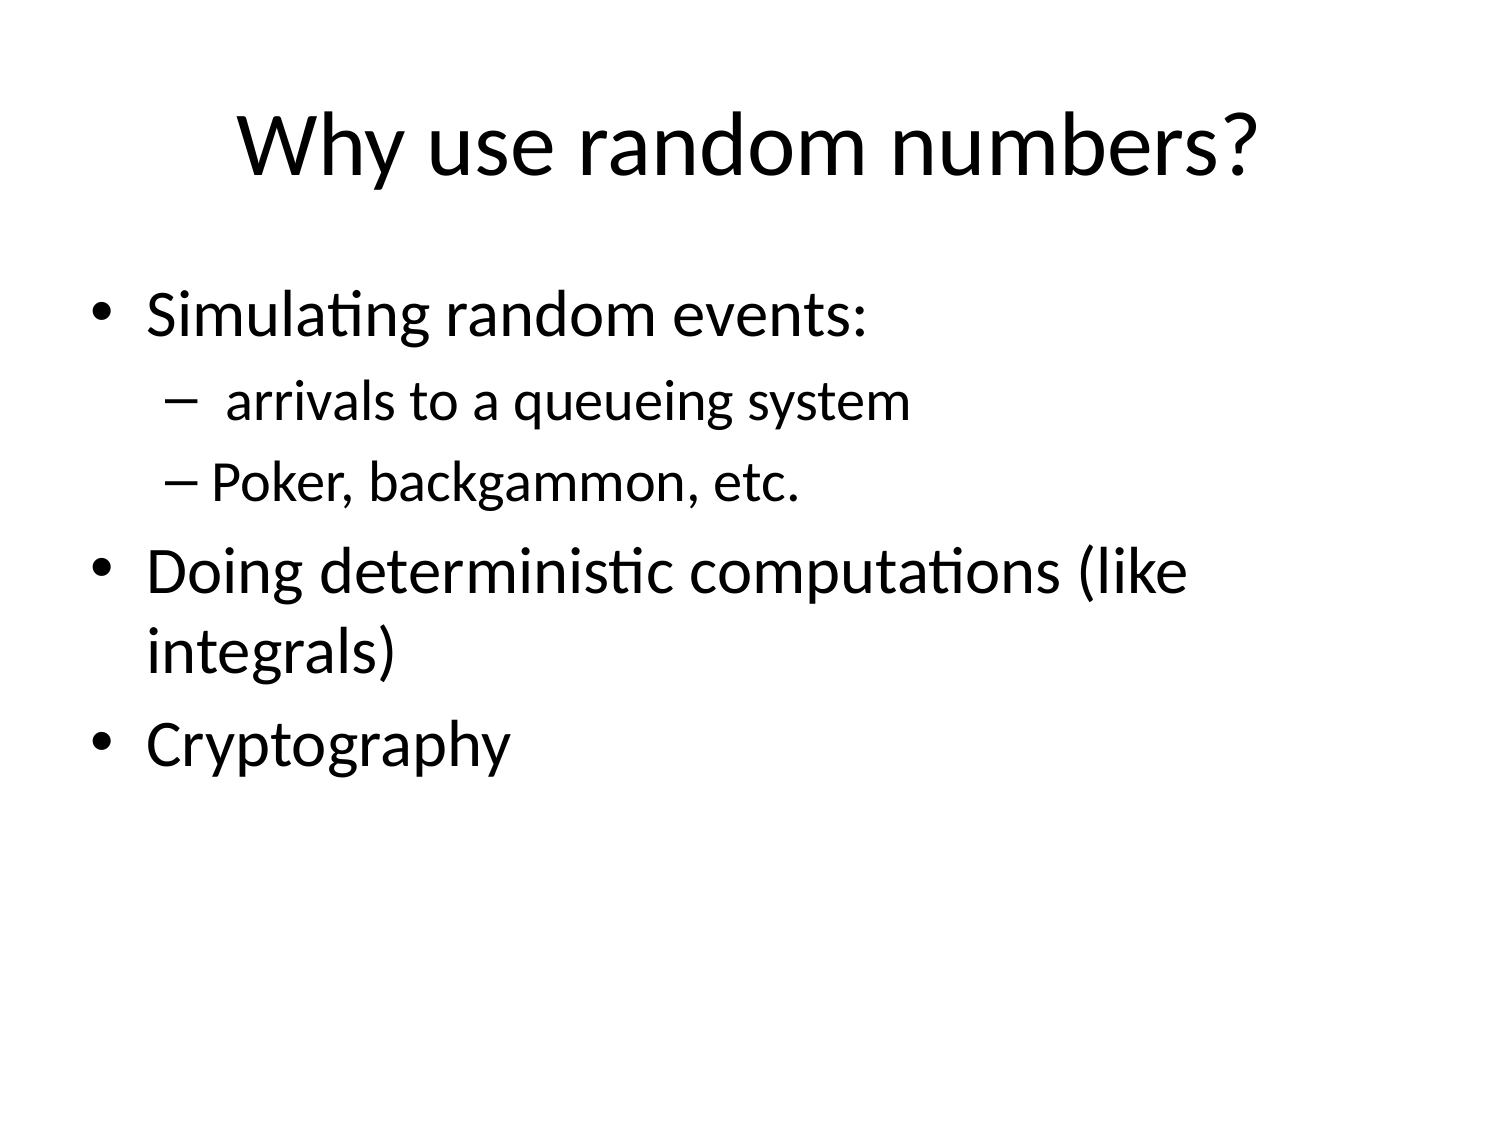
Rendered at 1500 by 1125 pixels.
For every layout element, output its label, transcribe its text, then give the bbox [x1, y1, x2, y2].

list Simulating random events: arrivals to a queueing system Poker, backgammon, etc. Doing deterministic computations (like integrals) Cryptography [74, 262, 1426, 1006]
title Why use random numbers? [74, 44, 1426, 233]
